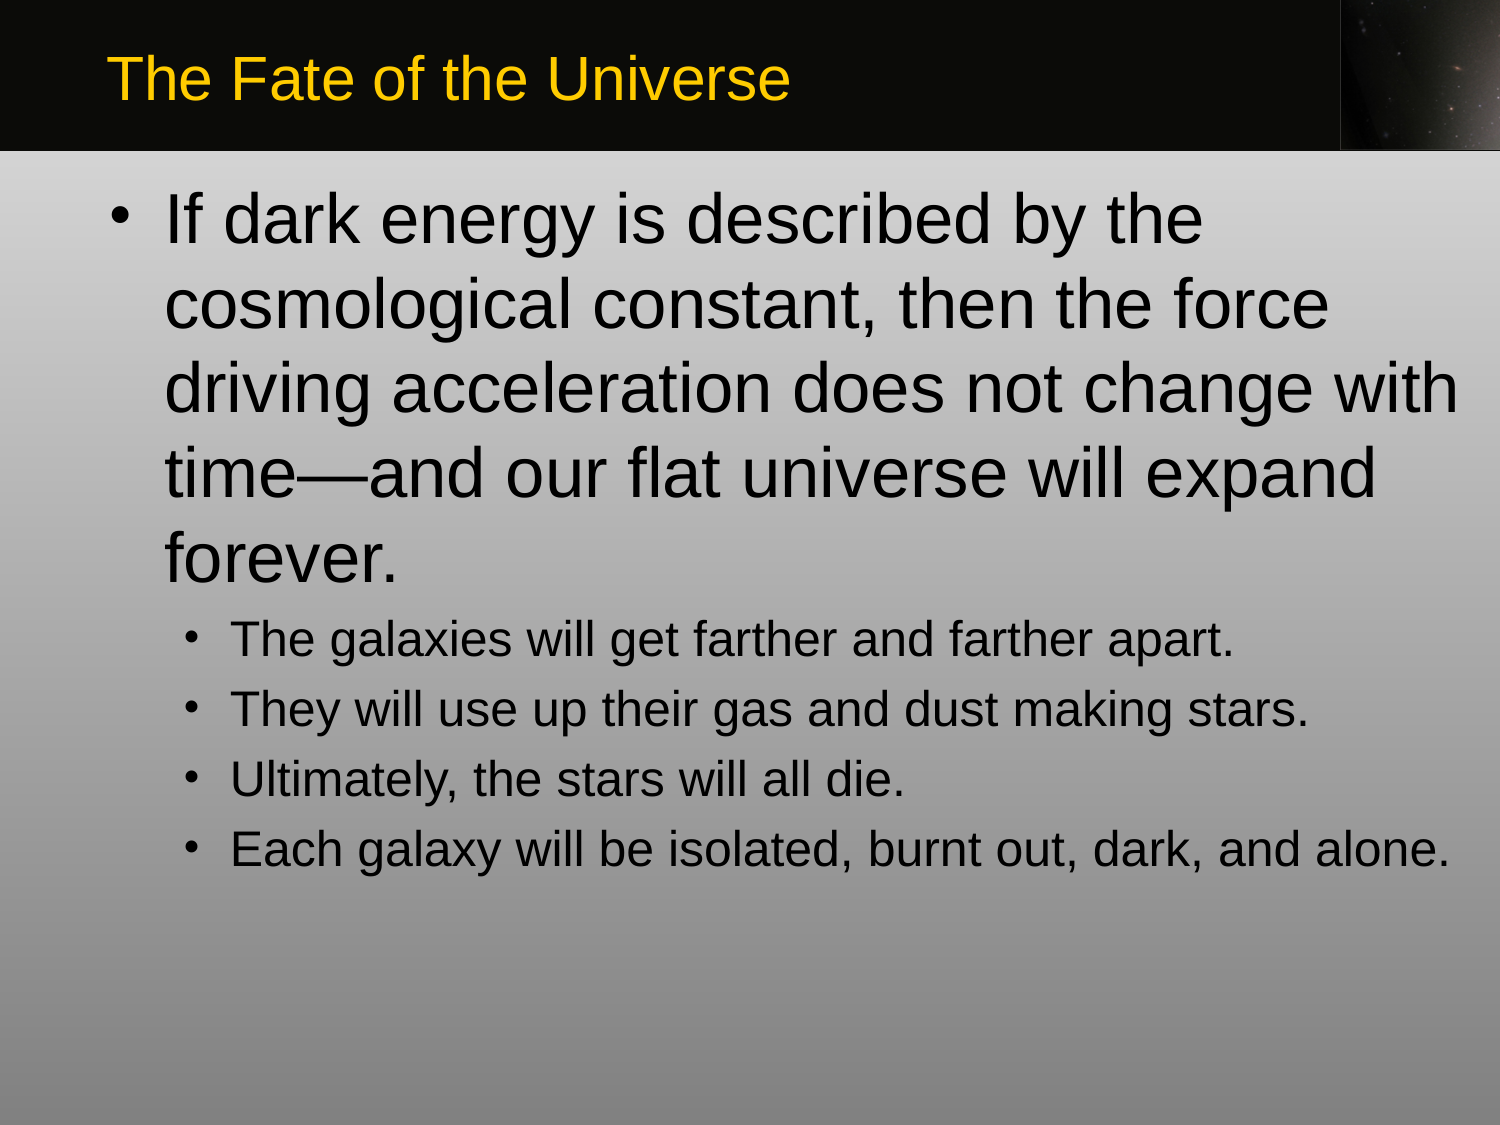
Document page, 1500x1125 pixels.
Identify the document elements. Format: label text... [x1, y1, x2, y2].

list If dark energy is described by the cosmological constant, then the force driving acceleration does not change with time—and our flat universe will expand forever. The galaxies will get farther and farther apart. They will use up their gas and dust making stars. Ultimately, the stars will all die. Each galaxy will be isolated, burnt out, dark, and alone. [92, 164, 1500, 1125]
picture [1341, 0, 1500, 149]
text_box The Fate of the Universe [91, 12, 1363, 138]
